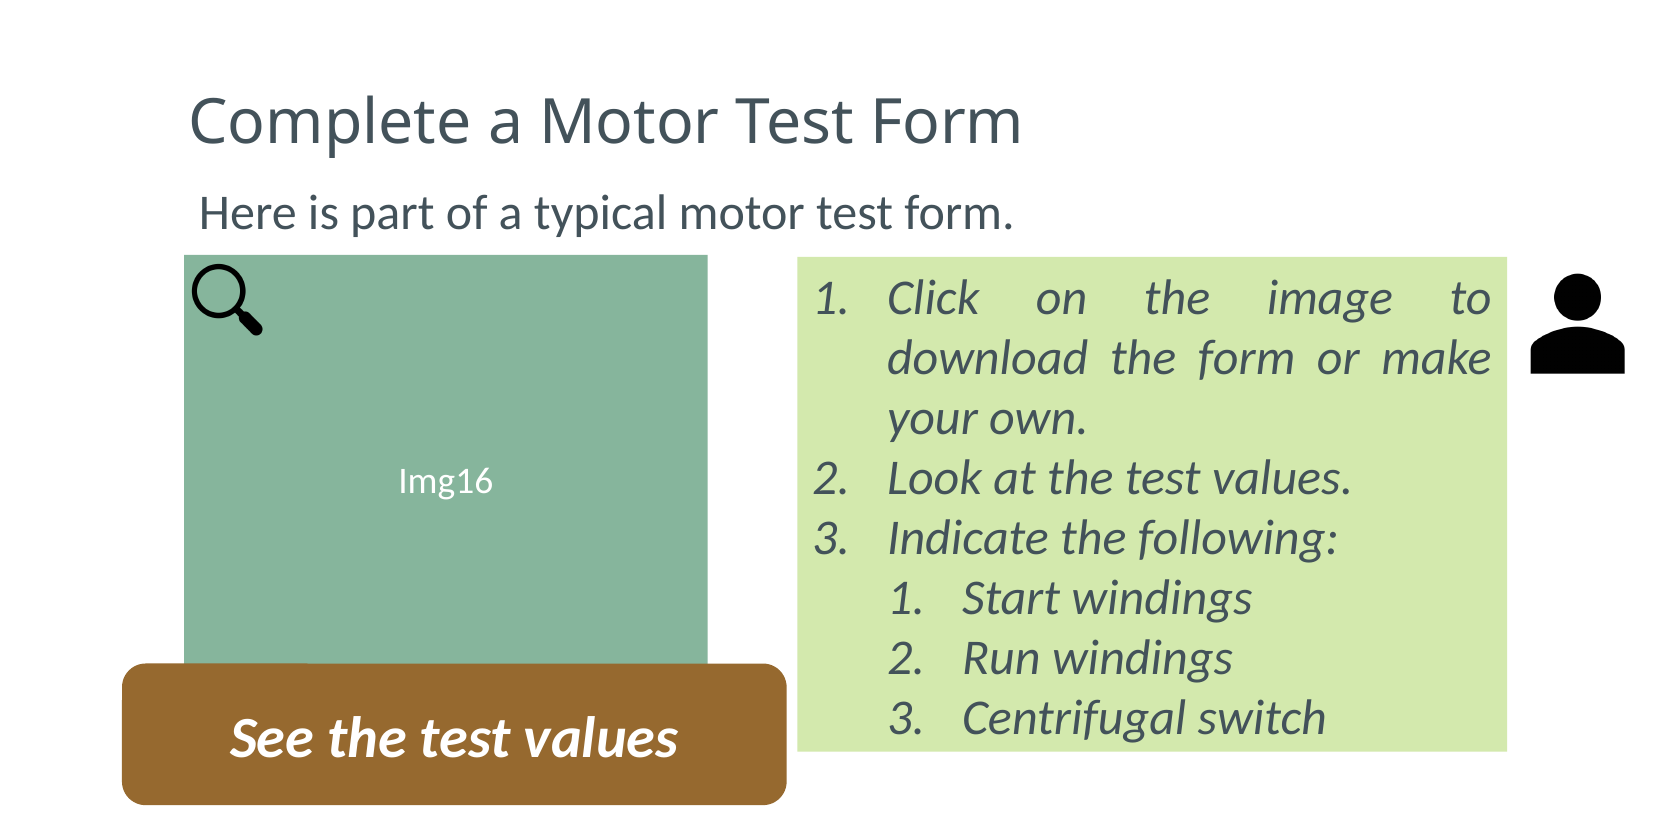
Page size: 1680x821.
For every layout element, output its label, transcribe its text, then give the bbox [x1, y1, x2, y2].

title Complete a Motor Test Form [173, 43, 1433, 203]
text_box Img16 [183, 254, 709, 662]
text_box Click on the image to download the form or make your own. Look at the test values. Indicate the following: Start windings Run windings Centrifugal switch [797, 256, 1508, 752]
picture [184, 256, 270, 343]
text_box See the test values [120, 662, 788, 807]
picture [1506, 253, 1648, 394]
list Here is part of a typical motor test form. [184, 179, 1048, 778]
